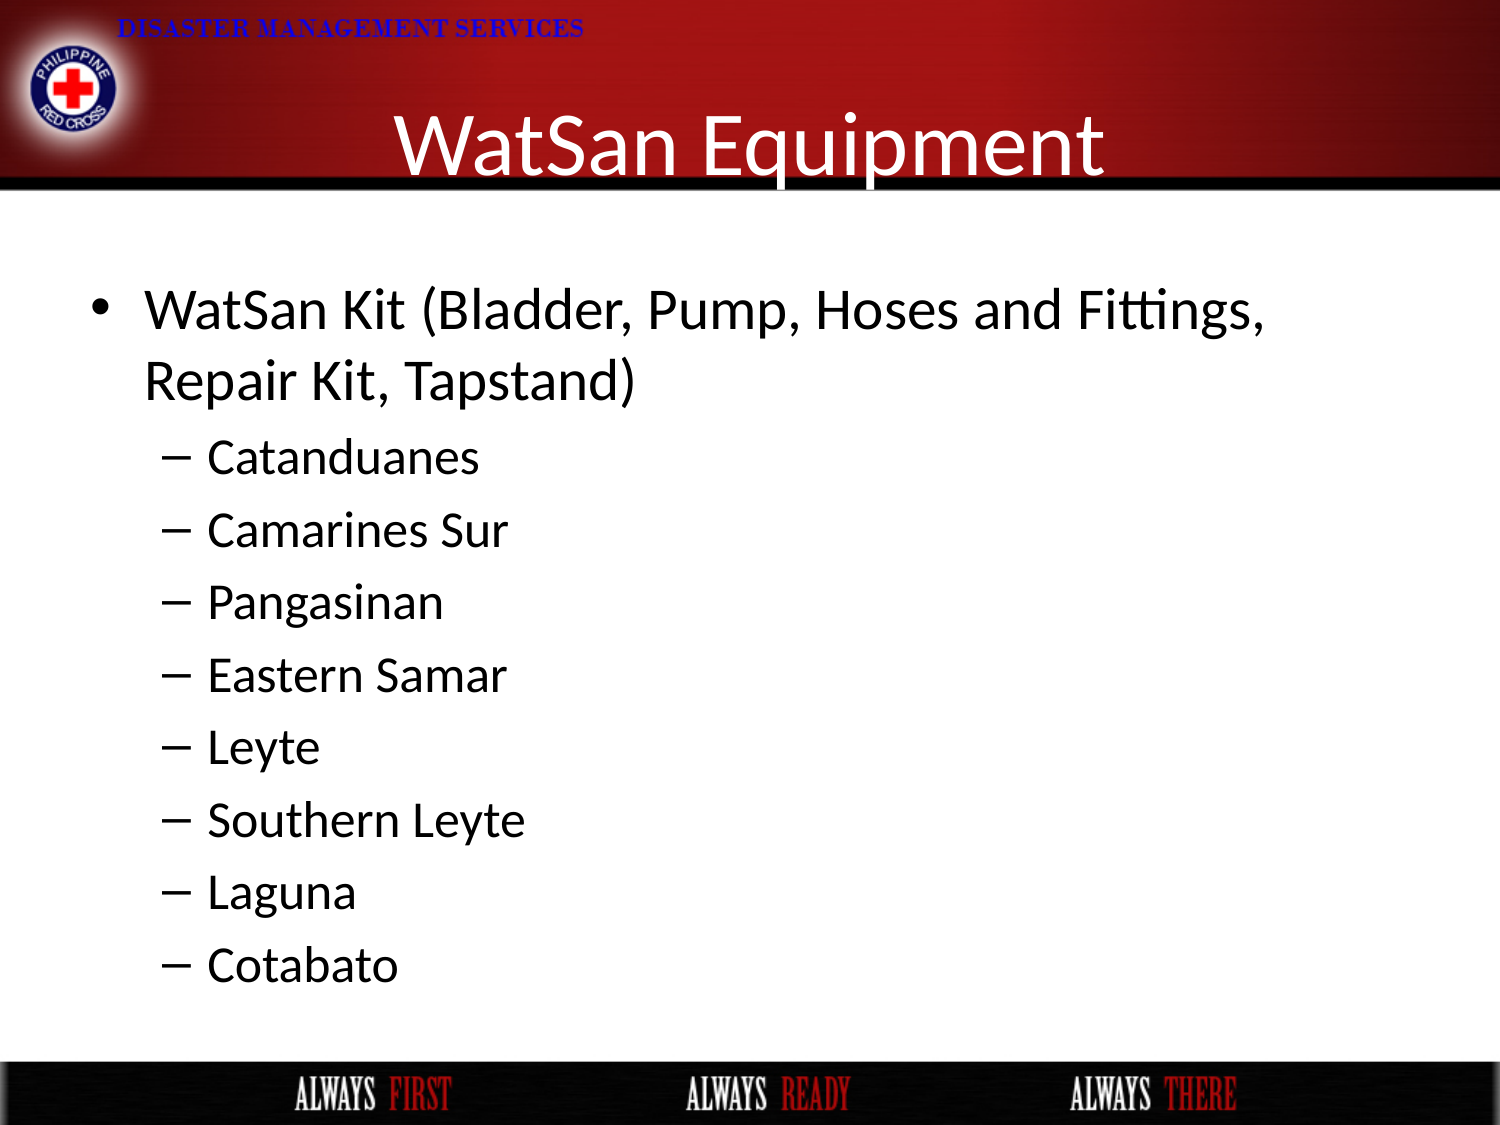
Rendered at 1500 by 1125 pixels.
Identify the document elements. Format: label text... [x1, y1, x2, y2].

title WatSan Equipment [75, 45, 1425, 233]
list WatSan Kit (Bladder, Pump, Hoses and Fittings, Repair Kit, Tapstand) Catanduanes Camarines Sur Pangasinan Eastern Samar Leyte Southern Leyte Laguna Cotabato [75, 262, 1425, 1005]
picture [0, 0, 1500, 1125]
